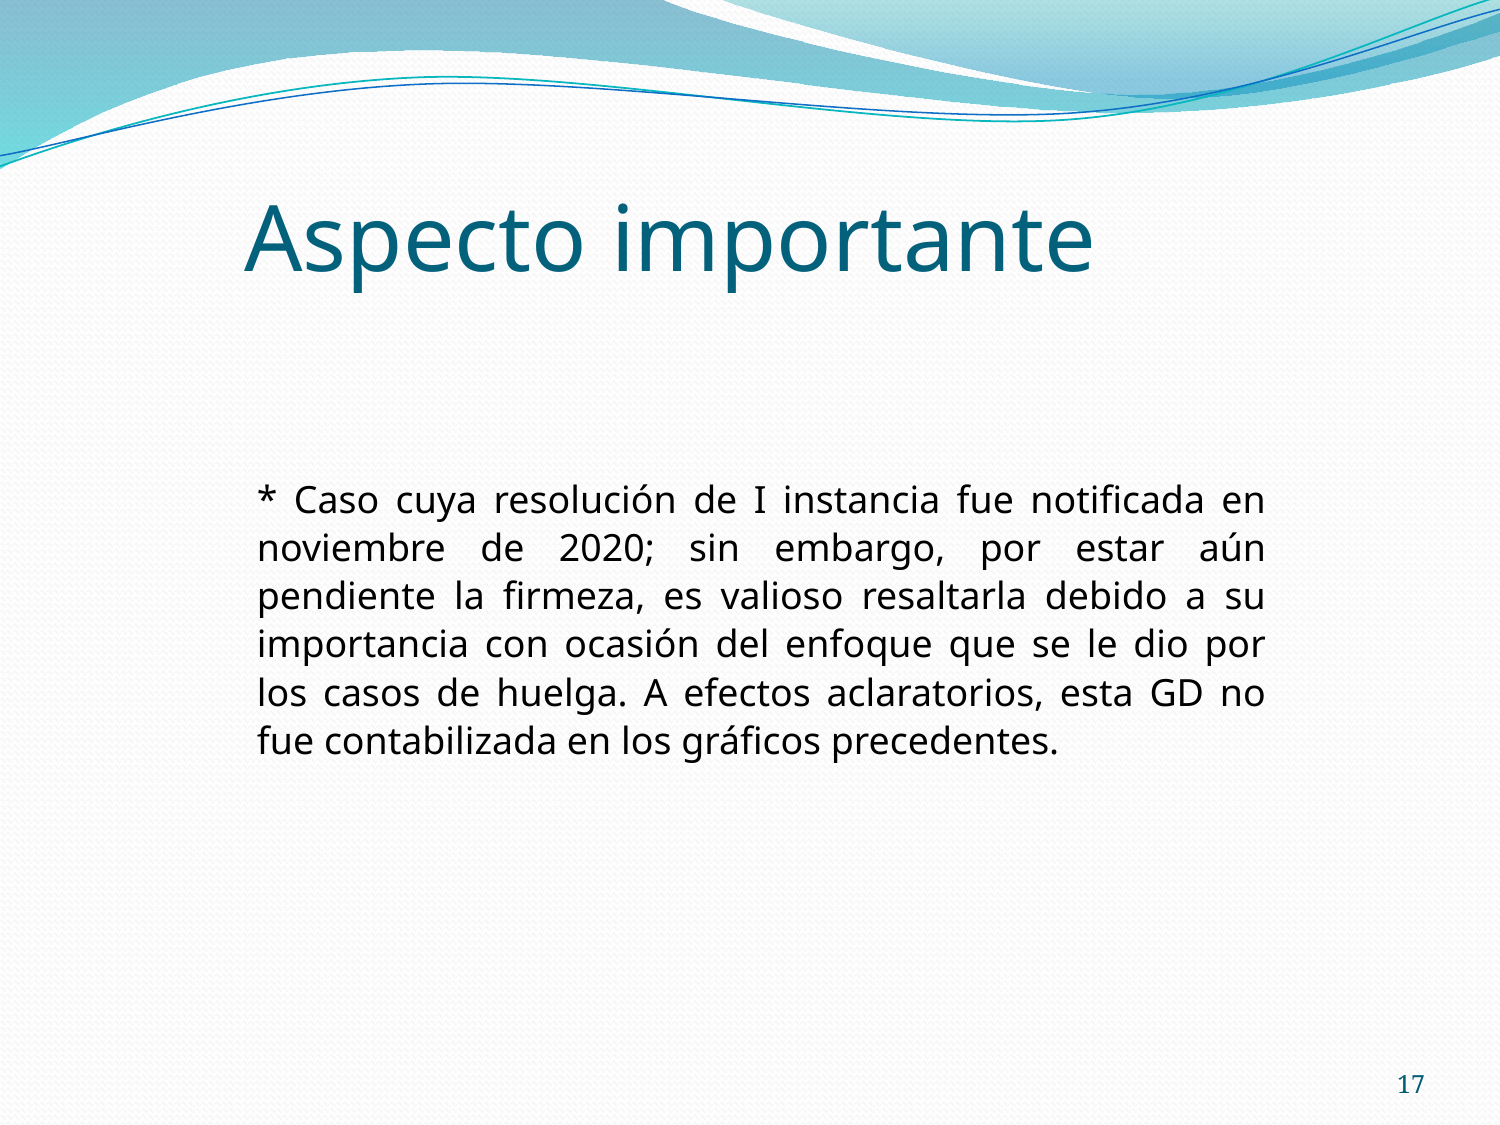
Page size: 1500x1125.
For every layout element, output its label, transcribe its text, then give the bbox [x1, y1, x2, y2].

slide_number 17 [1299, 1042, 1425, 1103]
title Aspecto importante [30, 101, 1393, 290]
text_box * Caso cuya resolución de I instancia fue notificada en noviembre de 2020; sin embargo, por estar aún pendiente la firmeza, es valioso resaltarla debido a su importancia con ocasión del enfoque que se le dio por los casos de huelga. A efectos aclaratorios, esta GD no fue contabilizada en los gráficos precedentes. [242, 465, 1282, 769]
